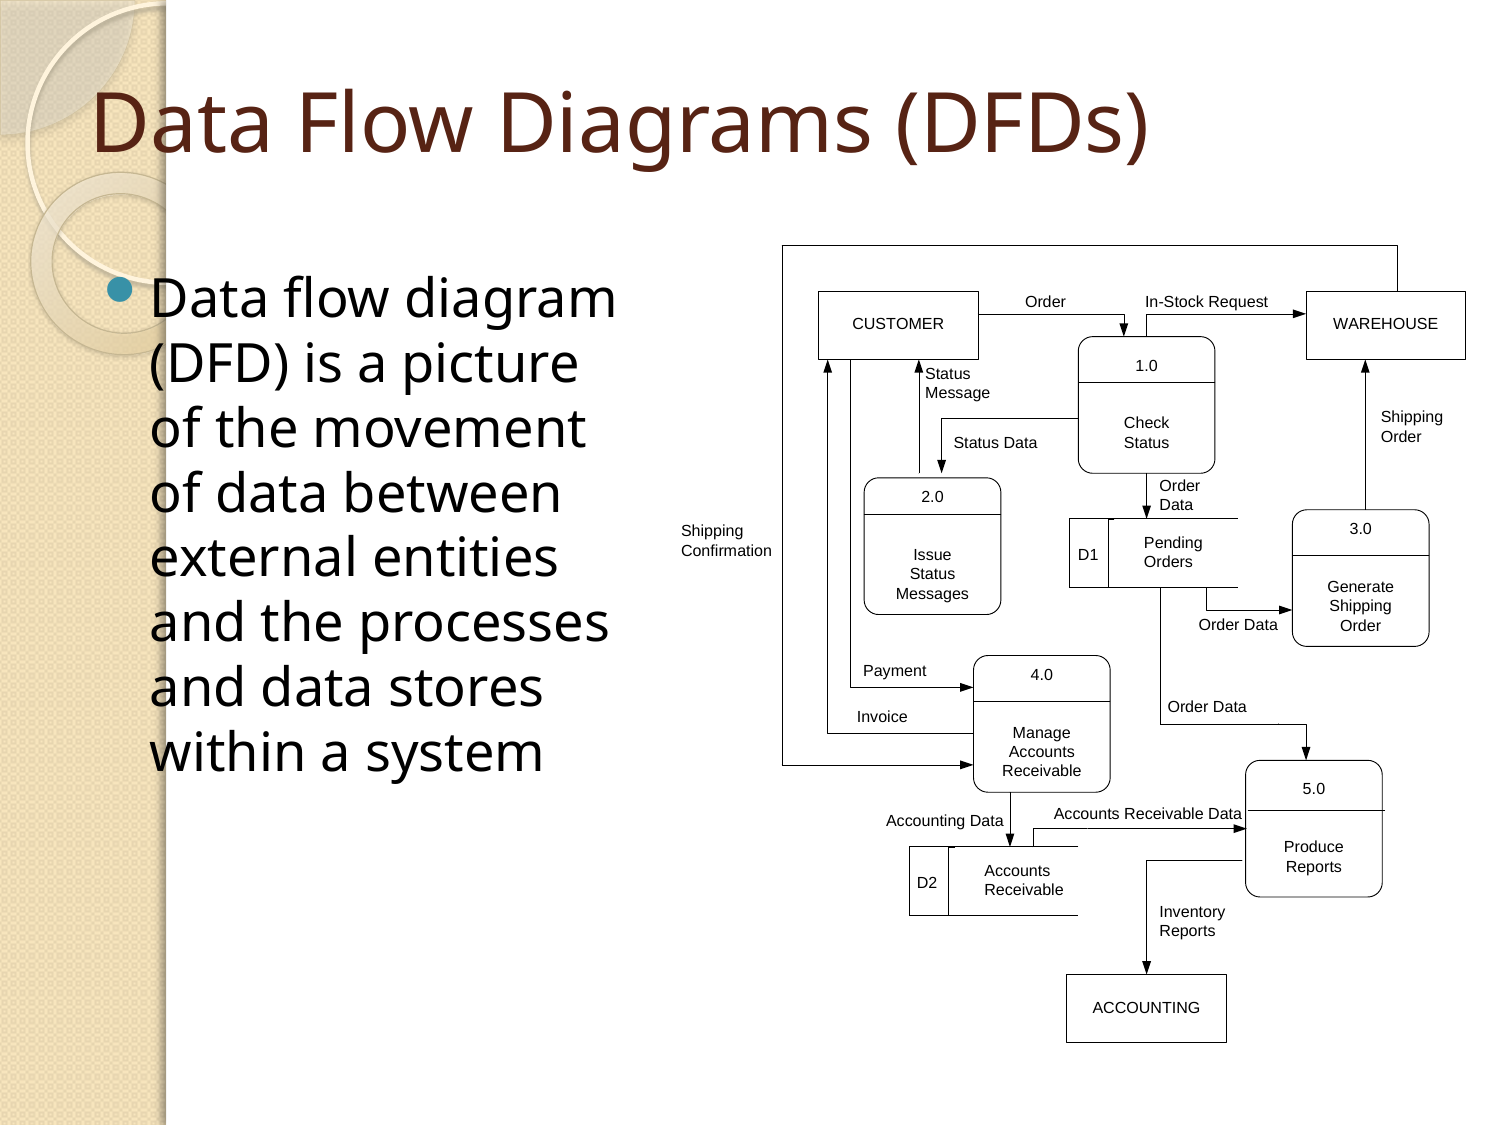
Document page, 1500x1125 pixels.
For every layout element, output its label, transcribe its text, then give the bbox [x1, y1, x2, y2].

list Data flow diagram (DFD) is a picture of the movement of data between external entities and the processes and data stores within a system [74, 255, 656, 1059]
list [678, 243, 1468, 1046]
title Data Flow Diagrams (DFDs) [75, 6, 1425, 232]
